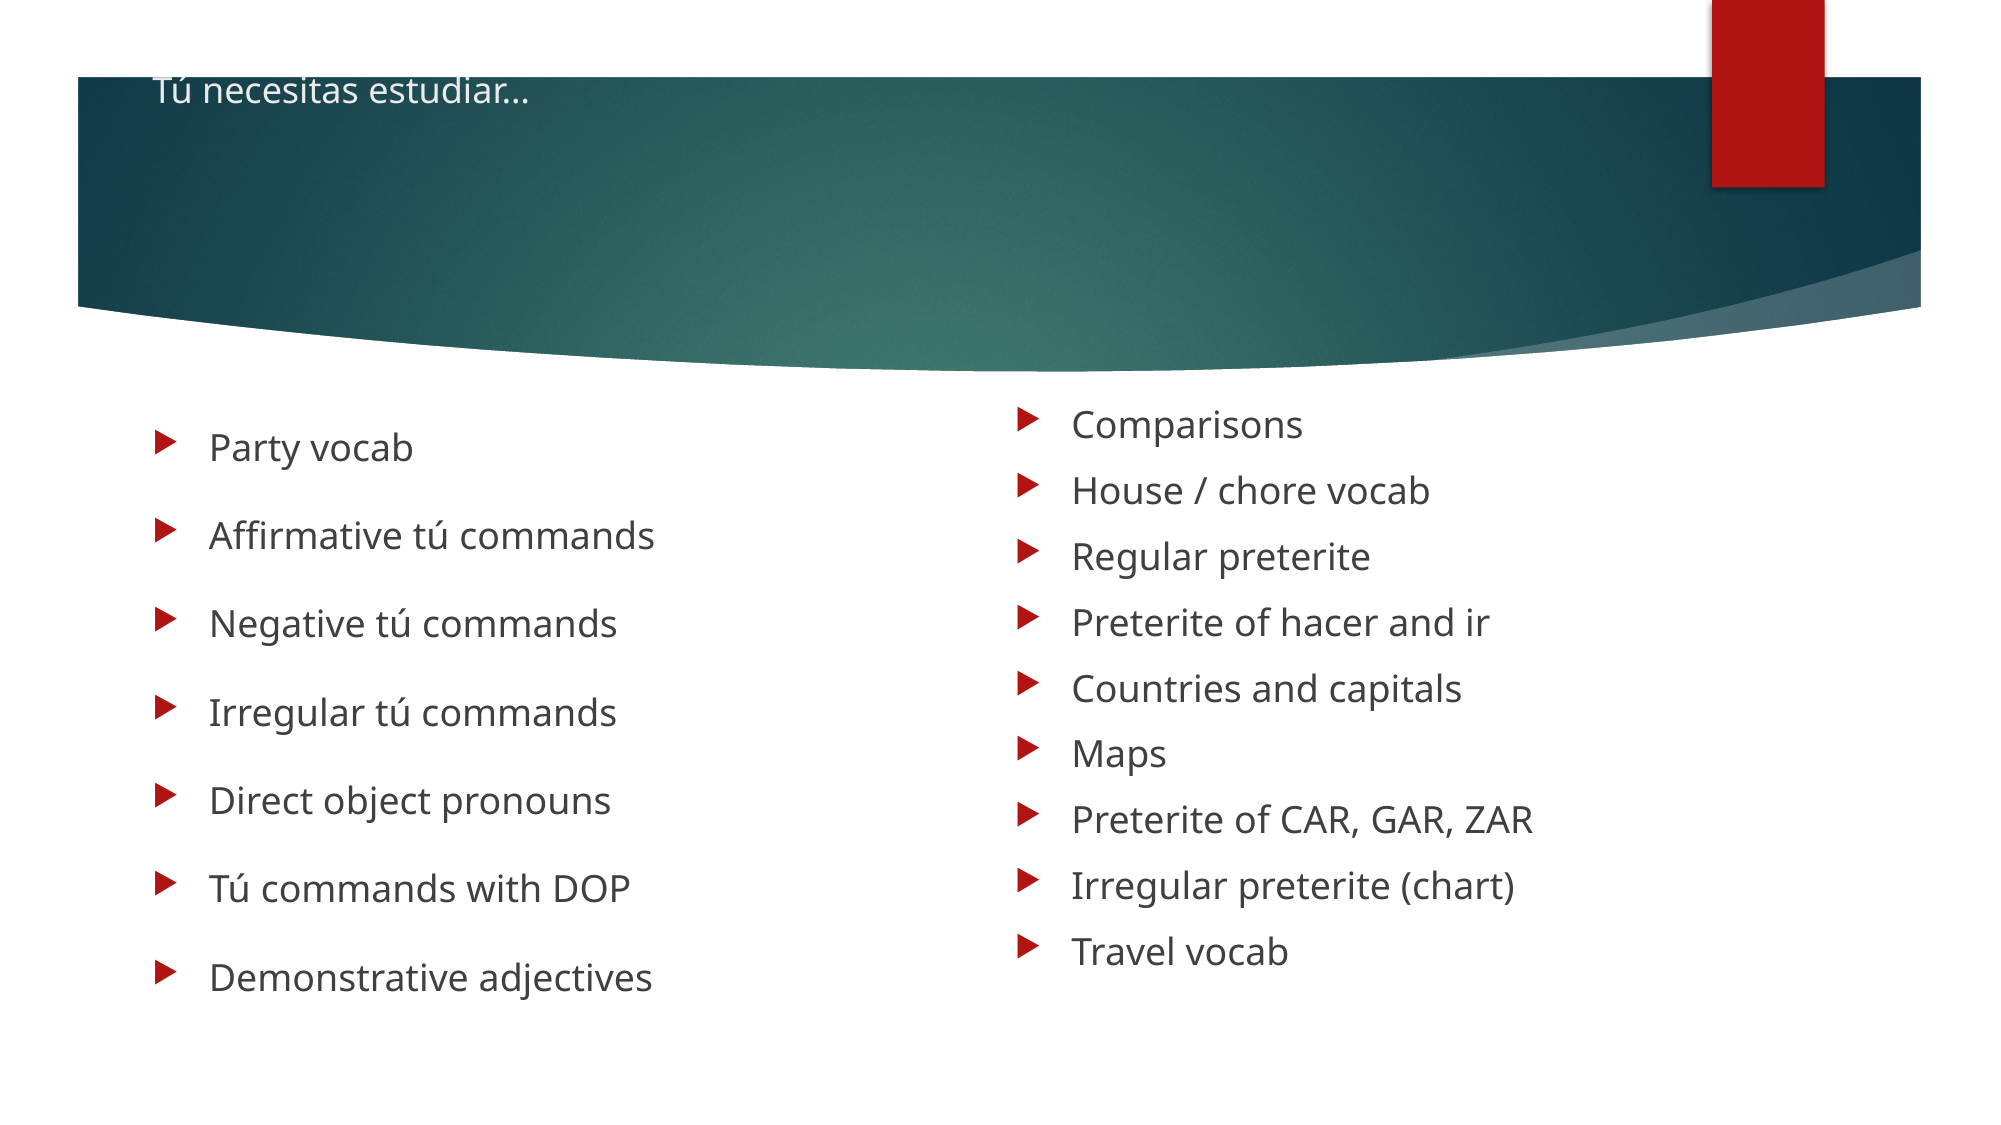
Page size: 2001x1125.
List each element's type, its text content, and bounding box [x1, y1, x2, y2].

list Party vocab Affirmative tú commands Negative tú commands Irregular tú commands Direct object pronouns Tú commands with DOP Demonstrative adjectives [137, 393, 988, 1125]
title Tú necesitas estudiar… [137, 59, 1863, 119]
list Comparisons House / chore vocab Regular preterite Preterite of hacer and ir Countries and capitals Maps Preterite of CAR, GAR, ZAR Irregular preterite (chart) Travel vocab [999, 393, 1850, 1125]
